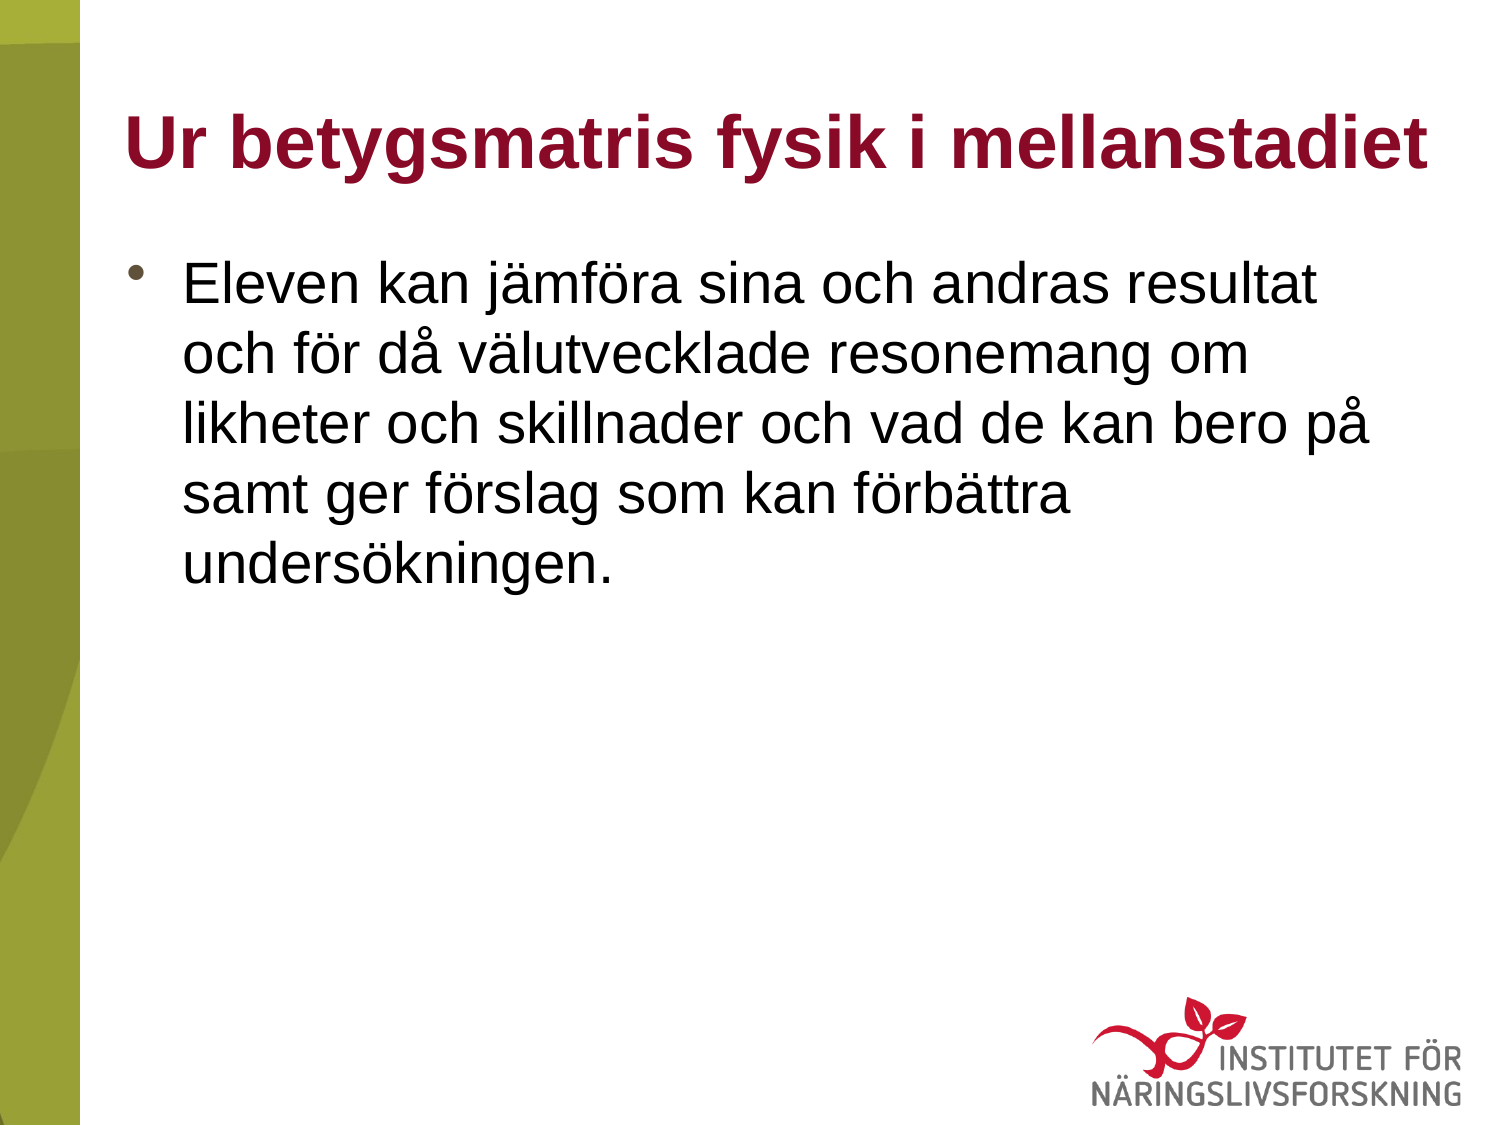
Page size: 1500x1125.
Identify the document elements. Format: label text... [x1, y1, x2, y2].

picture [0, 0, 80, 1125]
title Ur betygsmatris fysik i mellanstadiet [124, 44, 1475, 233]
picture [1092, 997, 1461, 1106]
list Eleven kan jämföra sina och andras resultat och för då välutvecklade resonemang om likheter och skillnader och vad de kan bero på samt ger förslag som kan förbättra undersökningen. [126, 237, 1412, 977]
